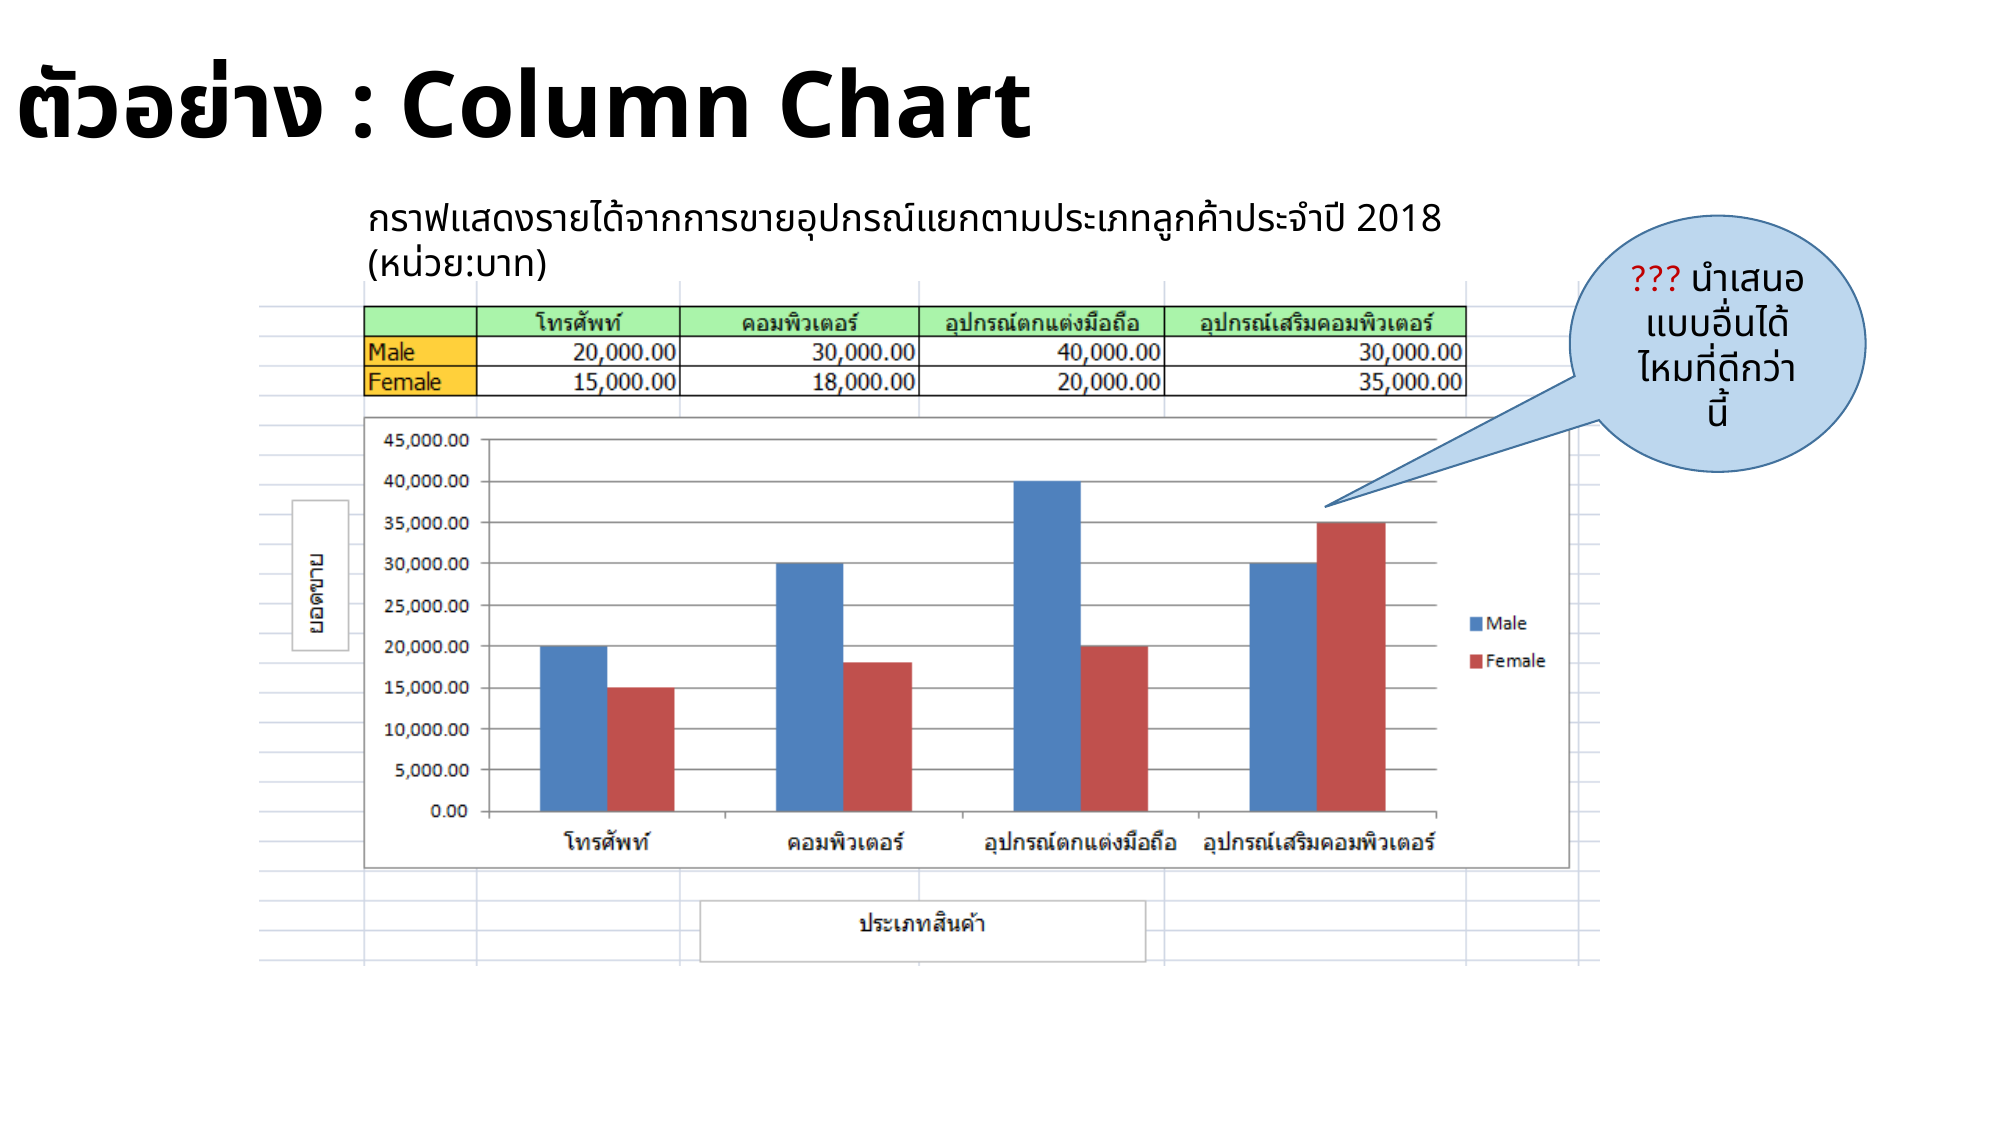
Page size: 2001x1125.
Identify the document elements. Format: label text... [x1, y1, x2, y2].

text_box กราฟแสดงรายได้จากการขายอุปกรณ์แยกตามประเภทลูกค้าประจำปี 2018 (หน่วย:บาท) [353, 217, 1570, 281]
title ตัวอย่าง : Column Chart [0, 0, 1725, 217]
picture [258, 281, 1600, 966]
text_box ??? นำเสนอแบบอื่นได้ไหมที่ดีกว่านี้ [1587, 214, 1867, 473]
